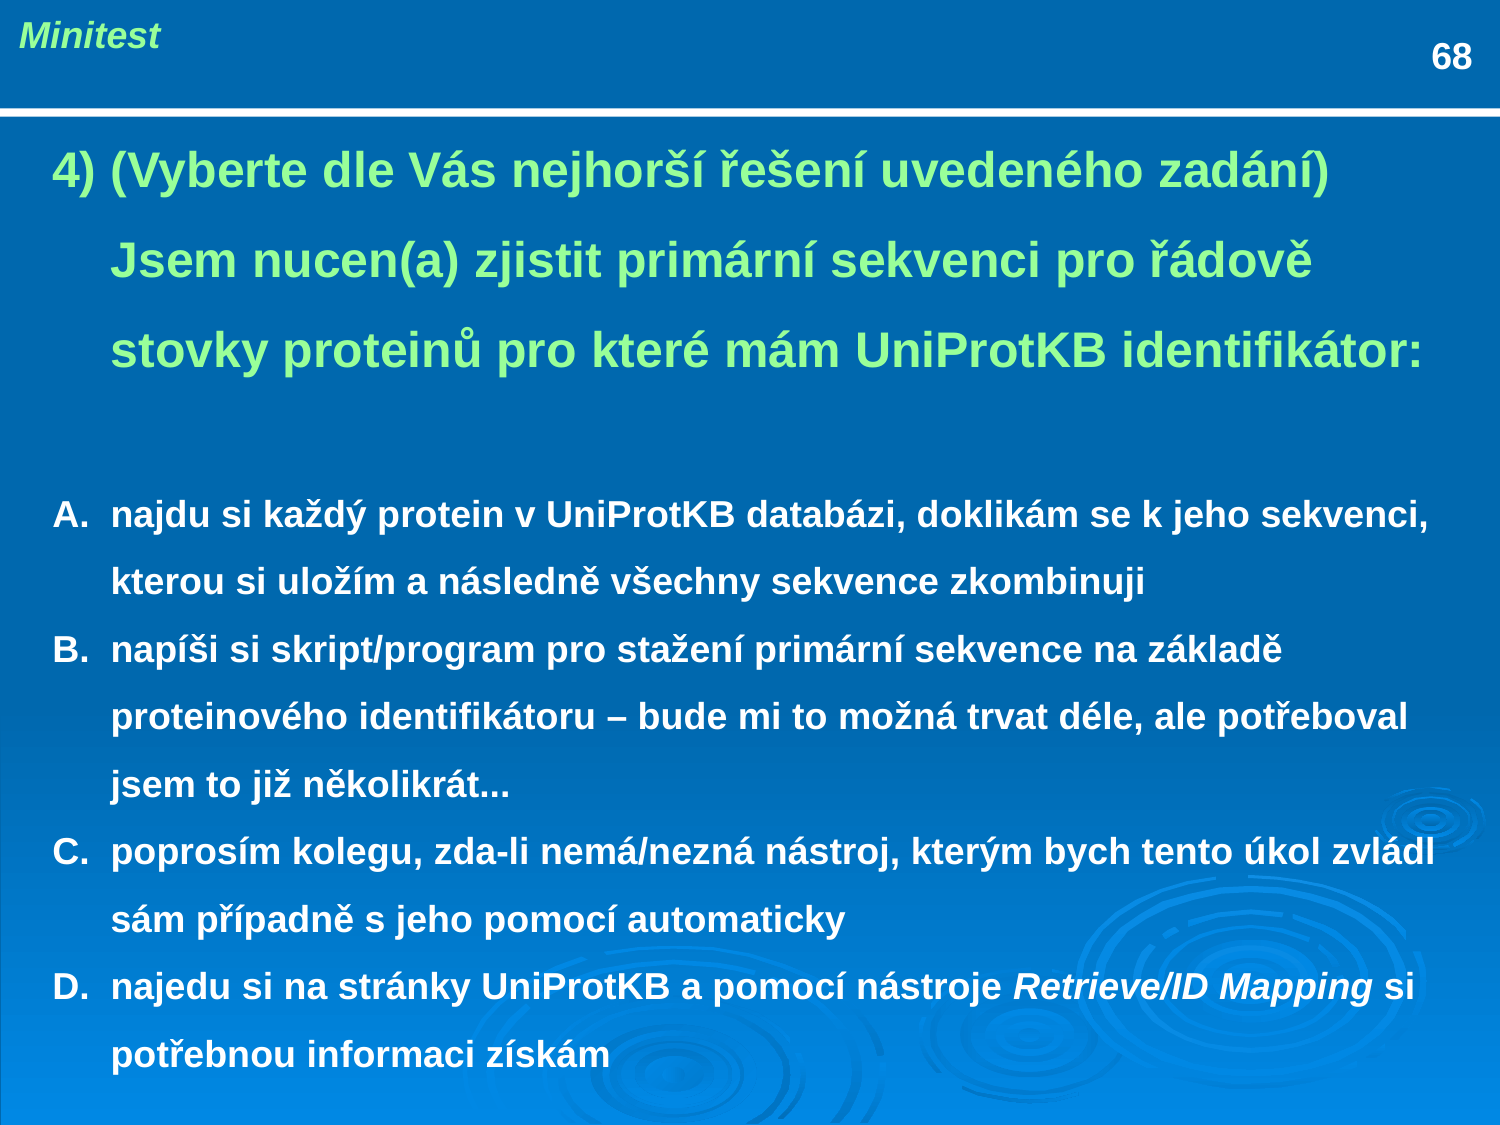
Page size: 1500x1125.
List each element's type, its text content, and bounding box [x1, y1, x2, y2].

text_box 68 [1399, 24, 1488, 85]
text_box Minitest [4, 3, 176, 104]
text_box 4) (Vyberte dle Vás nejhorší řešení uvedeného zadání) Jsem nucen(a) zjistit primární sekvenci pro řádově stovky proteinů pro které mám UniProtKB identifikátor: najdu si každý protein v UniProtKB databázi, doklikám se k jeho sekvenci, kterou si uložím a následně všechny sekvence zkombinuji napíši si skript/program pro stažení primární sekvence na základě proteinového identifikátoru – bude mi to možná trvat déle, ale potřeboval jsem to již několikrát... poprosím kolegu, zda-li nemá/nezná nástroj, kterým bych tento úkol zvládl sám případně s jeho pomocí automaticky najedu si na stránky UniProtKB a pomocí nástroje Retrieve/ID Mapping si potřebnou informaci získám [37, 99, 1463, 1083]
